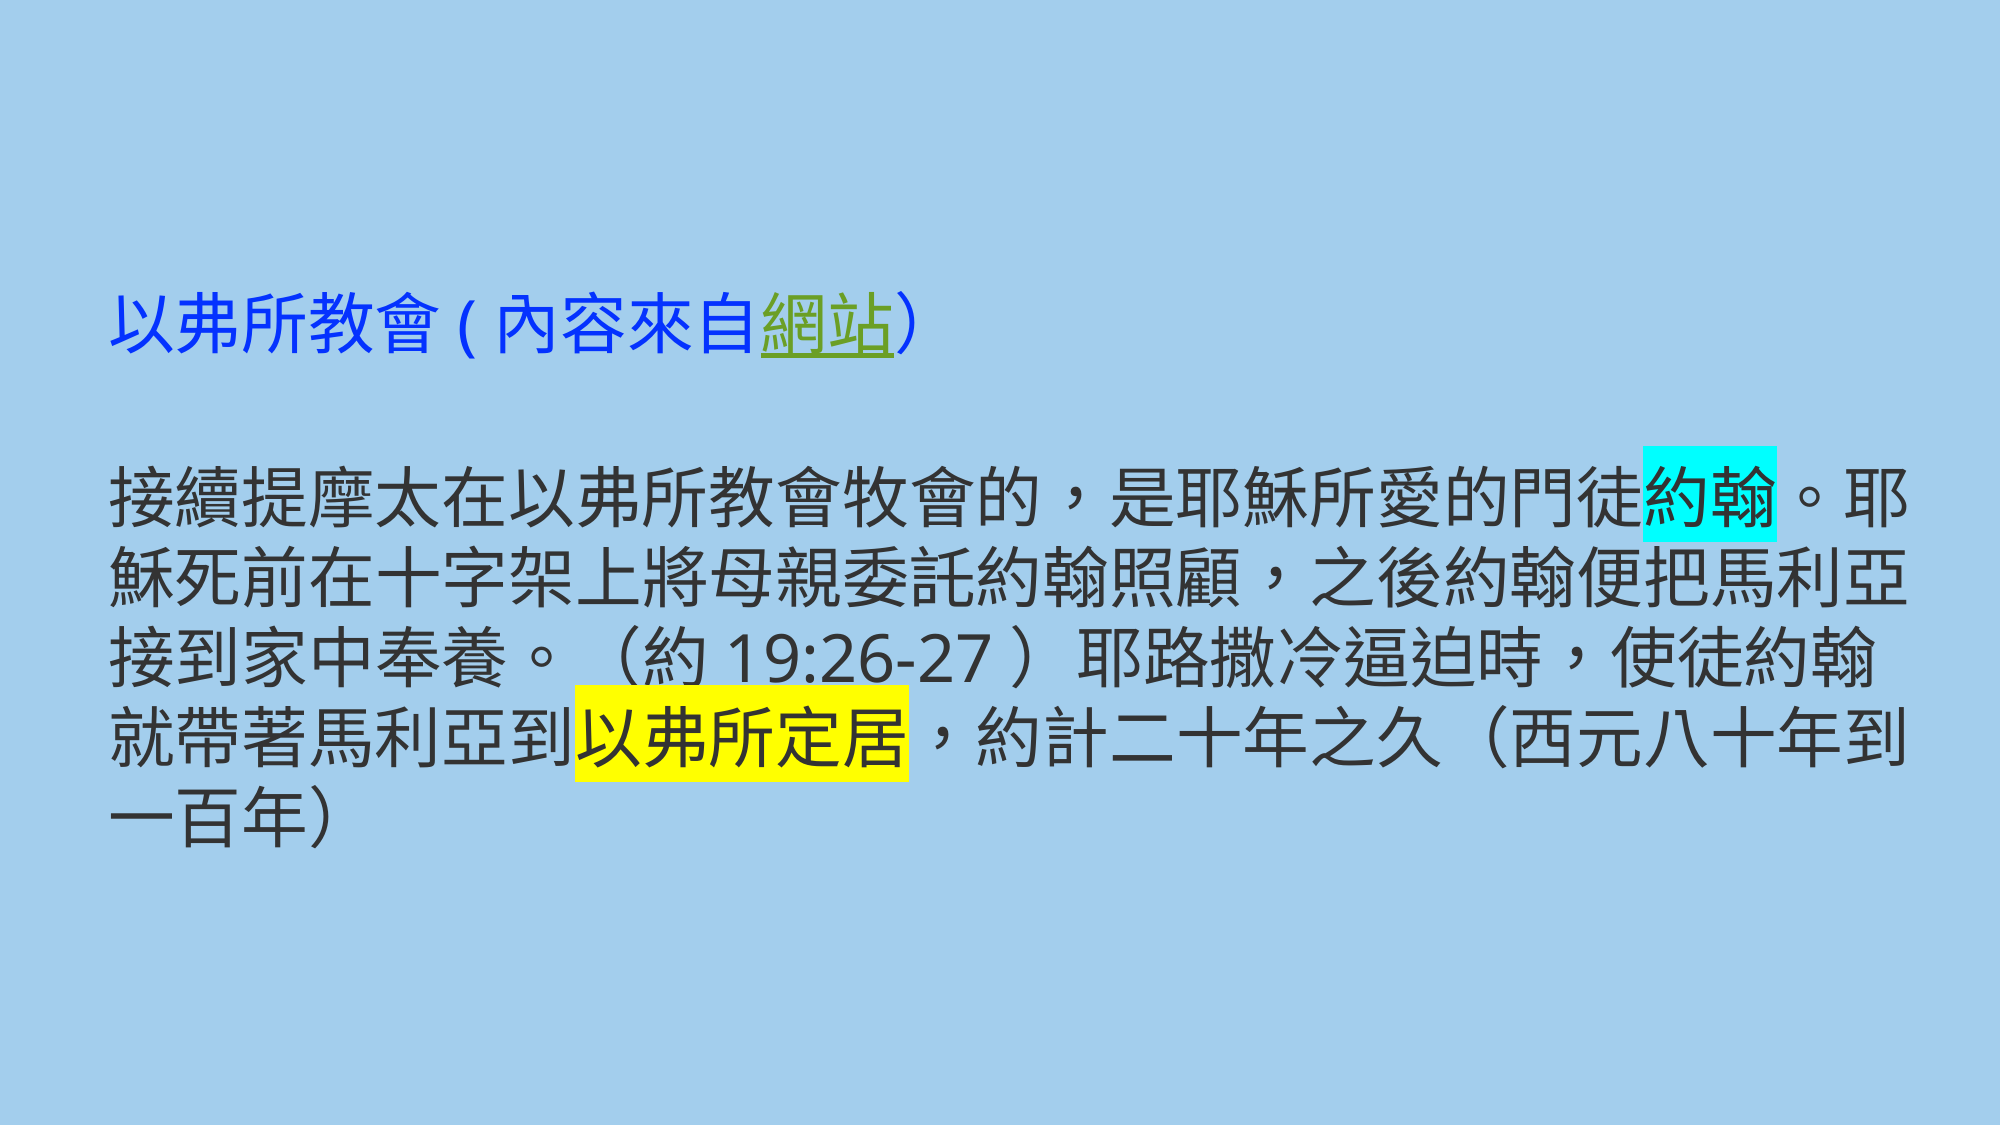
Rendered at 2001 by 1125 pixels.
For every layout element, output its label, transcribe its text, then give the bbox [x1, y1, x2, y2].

list 以弗所教會(內容來自網站） 接續提摩太在以弗所教會牧會的，是耶穌所愛的門徒約翰。耶穌死前在十字架上將母親委託約翰照顧，之後約翰便把馬利亞接到家中奉養。（約19:26-27）耶路撒冷逼迫時，使徒約翰就帶著馬利亞到以弗所定居，約計二十年之久（西元八十年到一百年） [68, 266, 1932, 1044]
